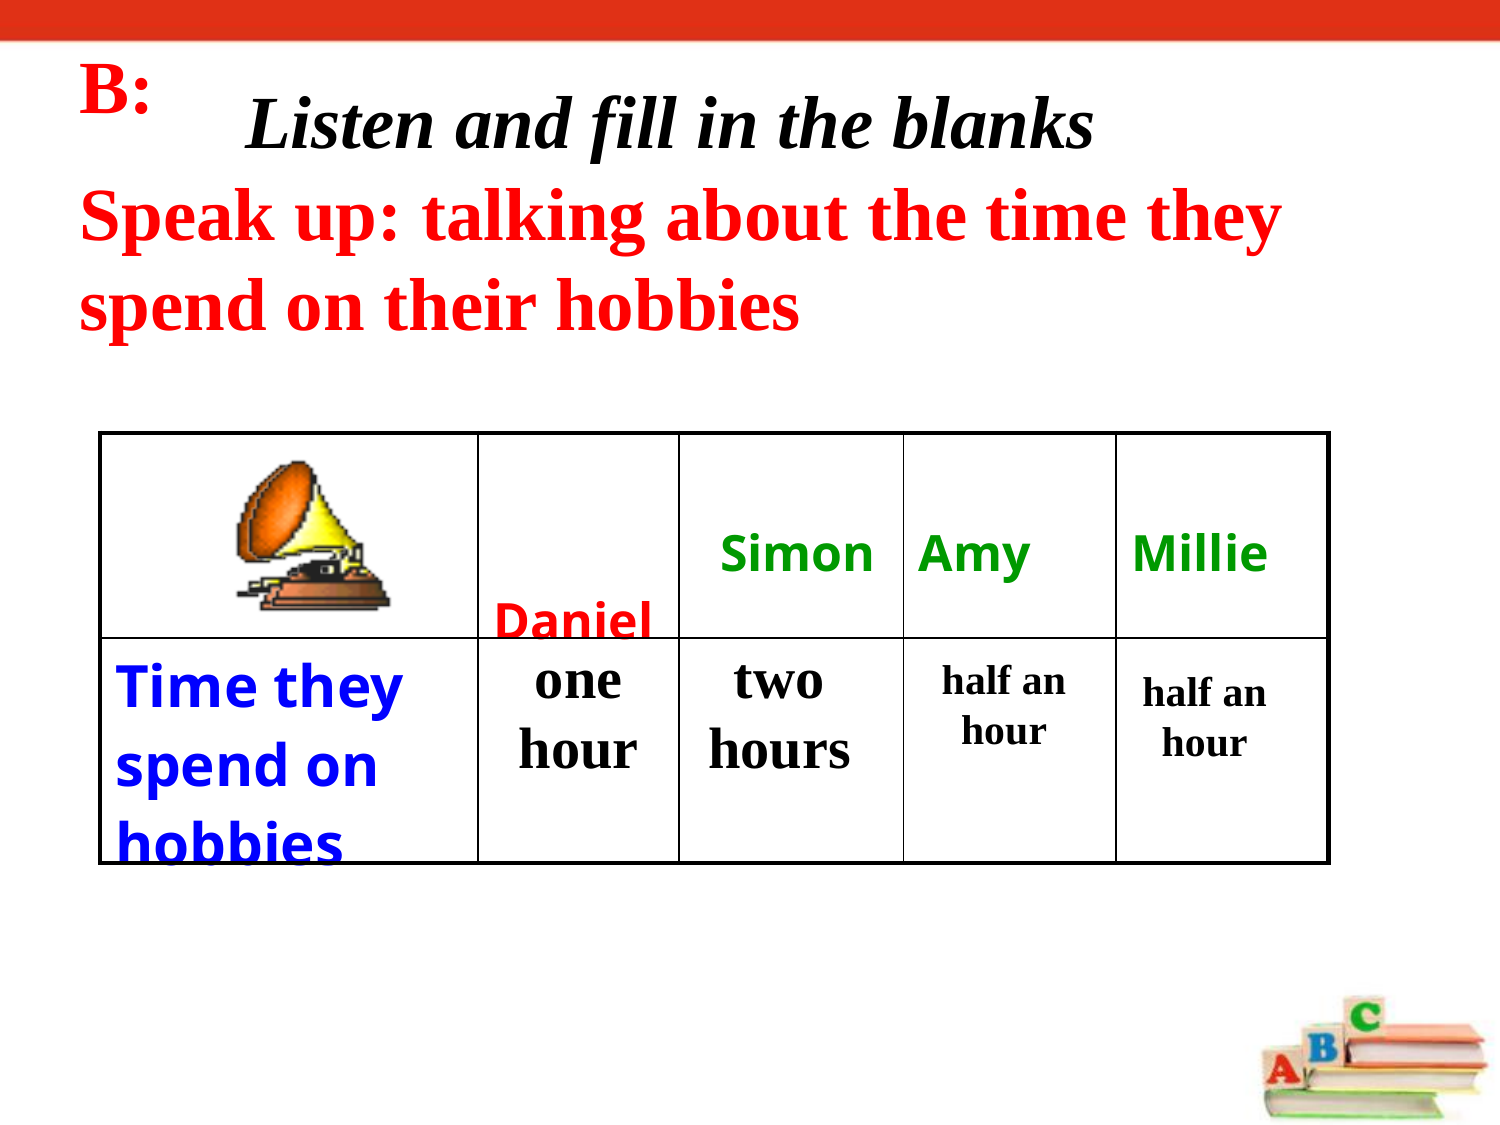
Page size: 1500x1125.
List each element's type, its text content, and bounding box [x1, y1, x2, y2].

text_box two hours [690, 633, 868, 788]
table_header Amy [904, 435, 1115, 637]
text_box half an hour [915, 645, 1093, 760]
table_cell [1117, 639, 1326, 861]
text_box Listen and fill in the blanks [230, 66, 1117, 172]
table_cell [479, 639, 678, 861]
text_box one hour [490, 633, 668, 788]
table_cell [680, 639, 903, 861]
text_box half an hour [1116, 656, 1294, 772]
table_header Daniel [479, 435, 678, 637]
table_cell [904, 639, 1115, 861]
table_header Simon [680, 435, 903, 637]
table_header [102, 435, 477, 637]
table_cell Time they spend on hobbies [102, 639, 477, 861]
text_box B: Speak up: talking about the time they spend on their hobbies [64, 31, 1424, 354]
table_header Millie [1117, 435, 1326, 637]
picture [0, 0, 1500, 1125]
